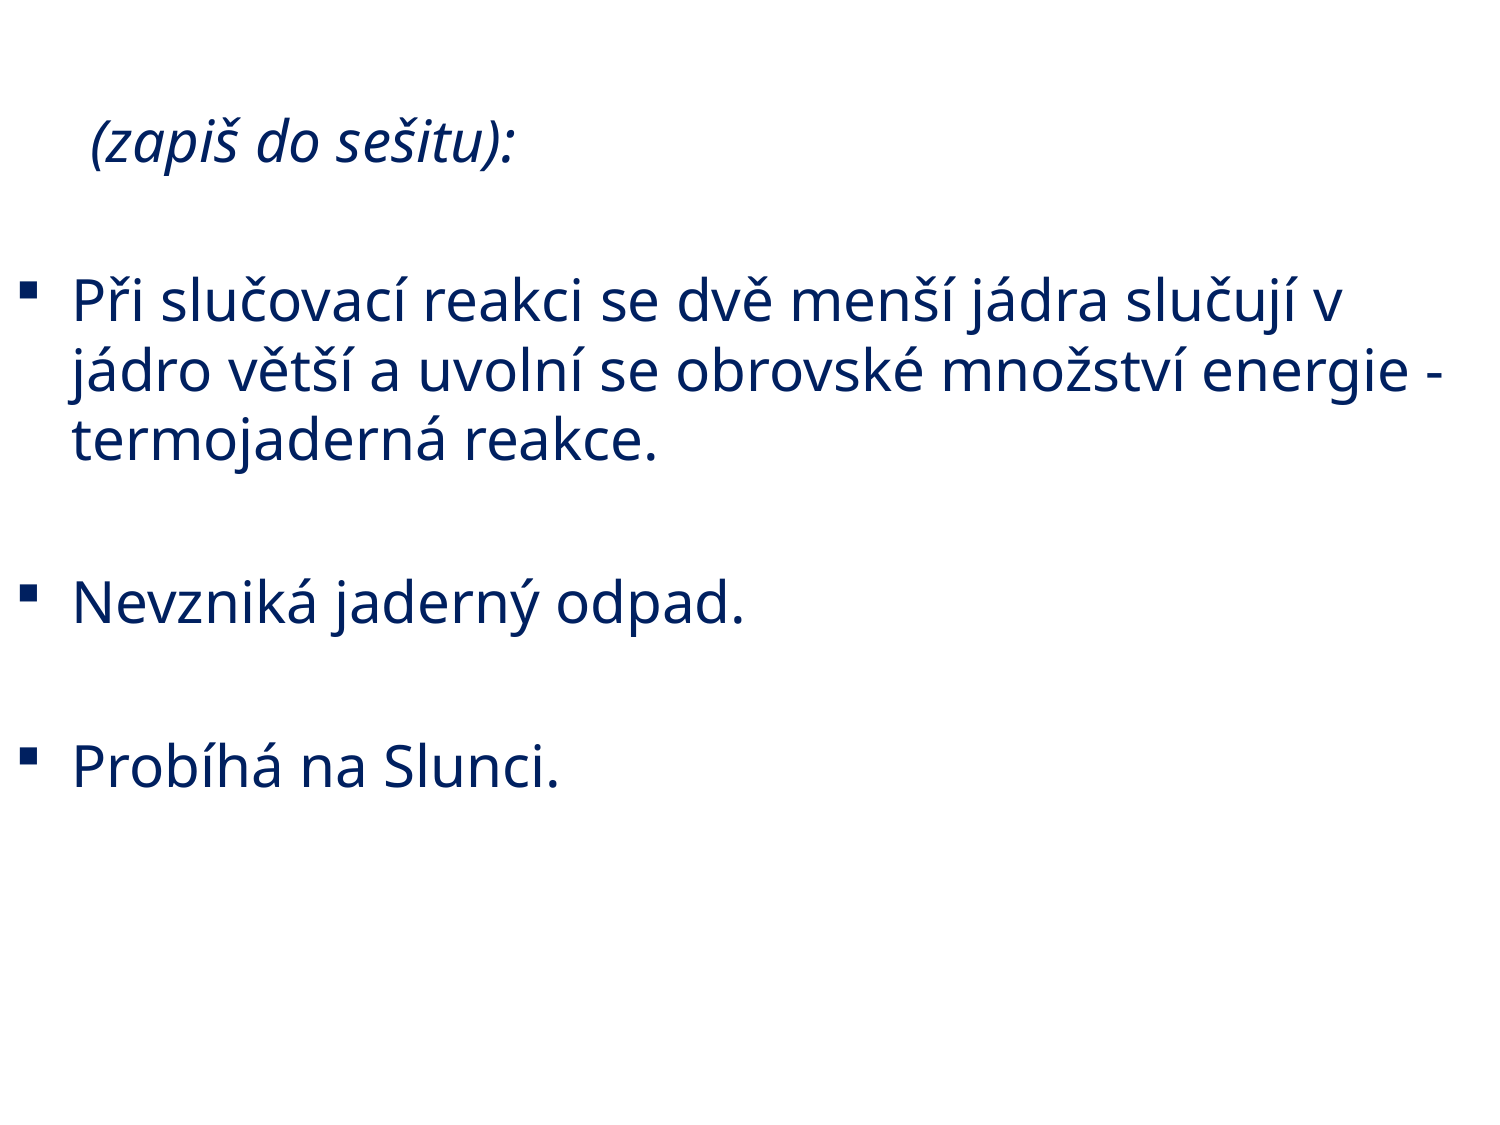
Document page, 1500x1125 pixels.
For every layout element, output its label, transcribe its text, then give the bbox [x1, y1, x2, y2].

title (zapiš do sešitu): [75, 45, 1425, 233]
list Při slučovací reakci se dvě menší jádra slučují v jádro větší a uvolní se obrovské množství energie - termojaderná reakce. Nevzniká jaderný odpad. Probíhá na Slunci. [0, 255, 1500, 1125]
